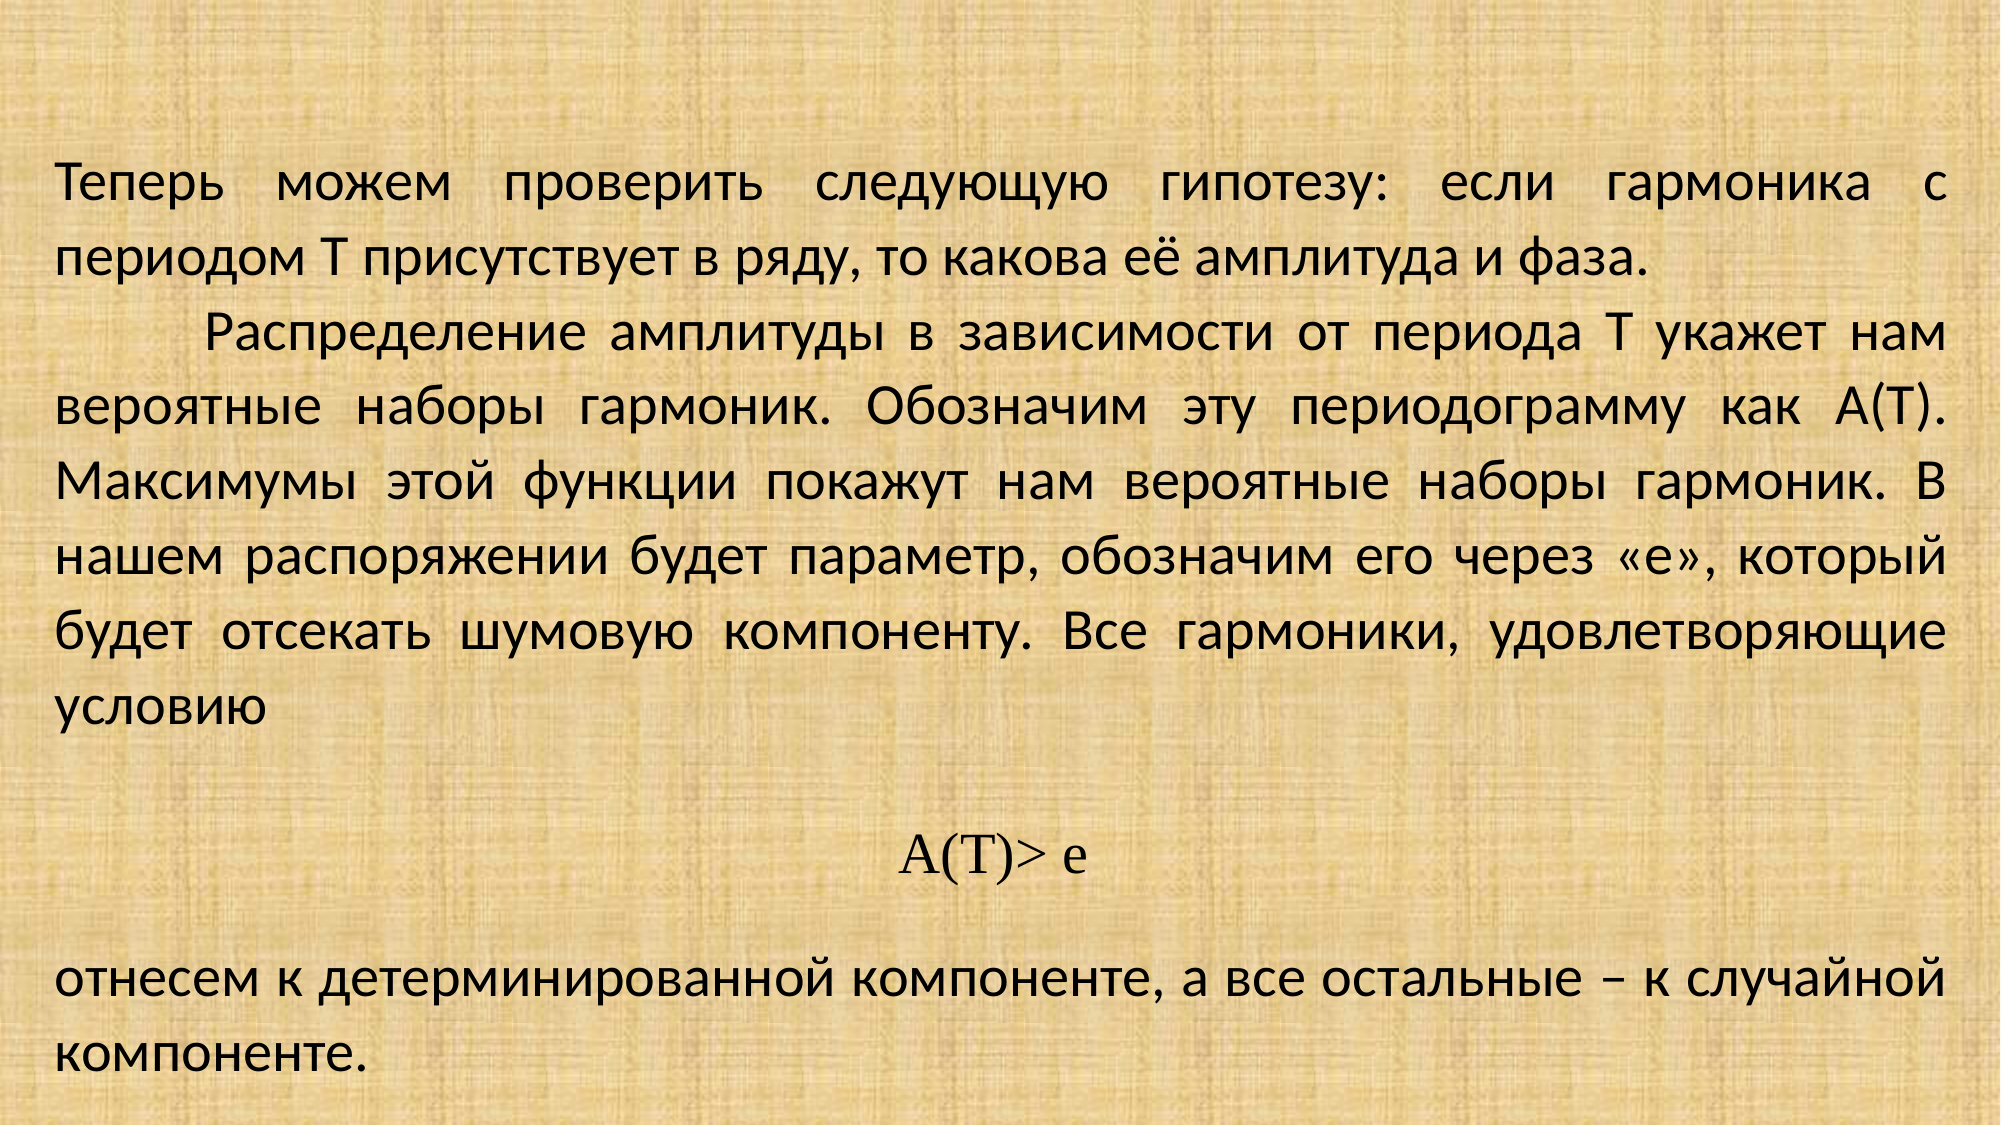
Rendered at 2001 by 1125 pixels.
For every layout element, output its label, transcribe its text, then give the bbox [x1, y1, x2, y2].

text_box Теперь можем проверить следующую гипотезу: если гармоника с периодом Т присутствует в ряду, то какова её амплитуда и фаза. Распределение амплитуды в зависимости от периода Т укажет нам вероятные наборы гармоник. Обозначим эту периодограмму как А(Т). Максимумы этой функции покажут нам вероятные наборы гармоник. В нашем распоряжении будет параметр, обозначим его через «е», который будет отсекать шумовую компоненту. Все гармоники, удовлетворяющие условию А(Т)> e отнесем к детерминированной компоненте, а все остальные – к случайной компоненте. [40, 129, 1964, 1125]
picture [0, 0, 2001, 1125]
